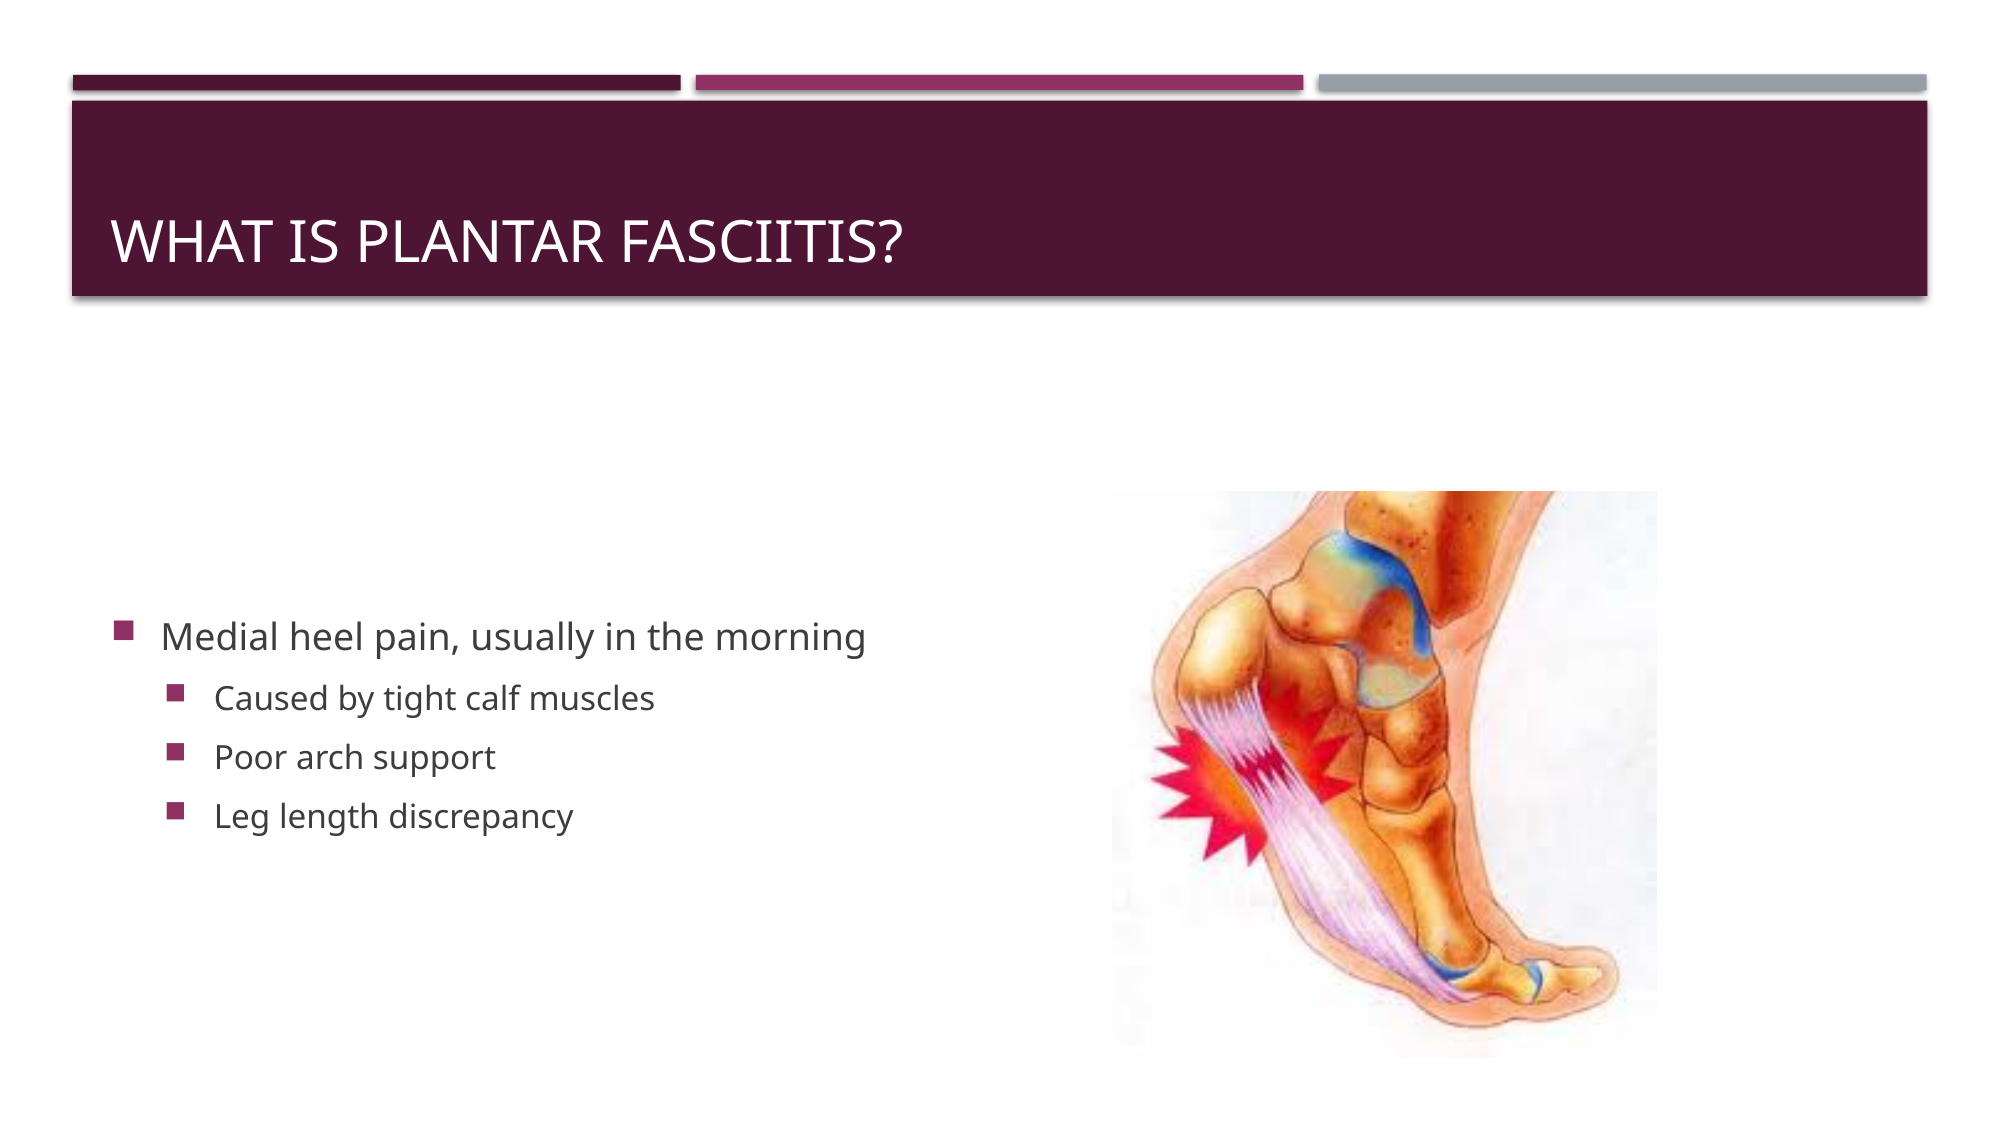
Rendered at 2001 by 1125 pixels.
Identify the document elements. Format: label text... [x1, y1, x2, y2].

list Medial heel pain, usually in the morning Caused by tight calf muscles Poor arch support Leg length discrepancy [95, 357, 1905, 962]
title What is Plantar fasciitis? [95, 115, 1905, 282]
picture [1111, 491, 1657, 1059]
